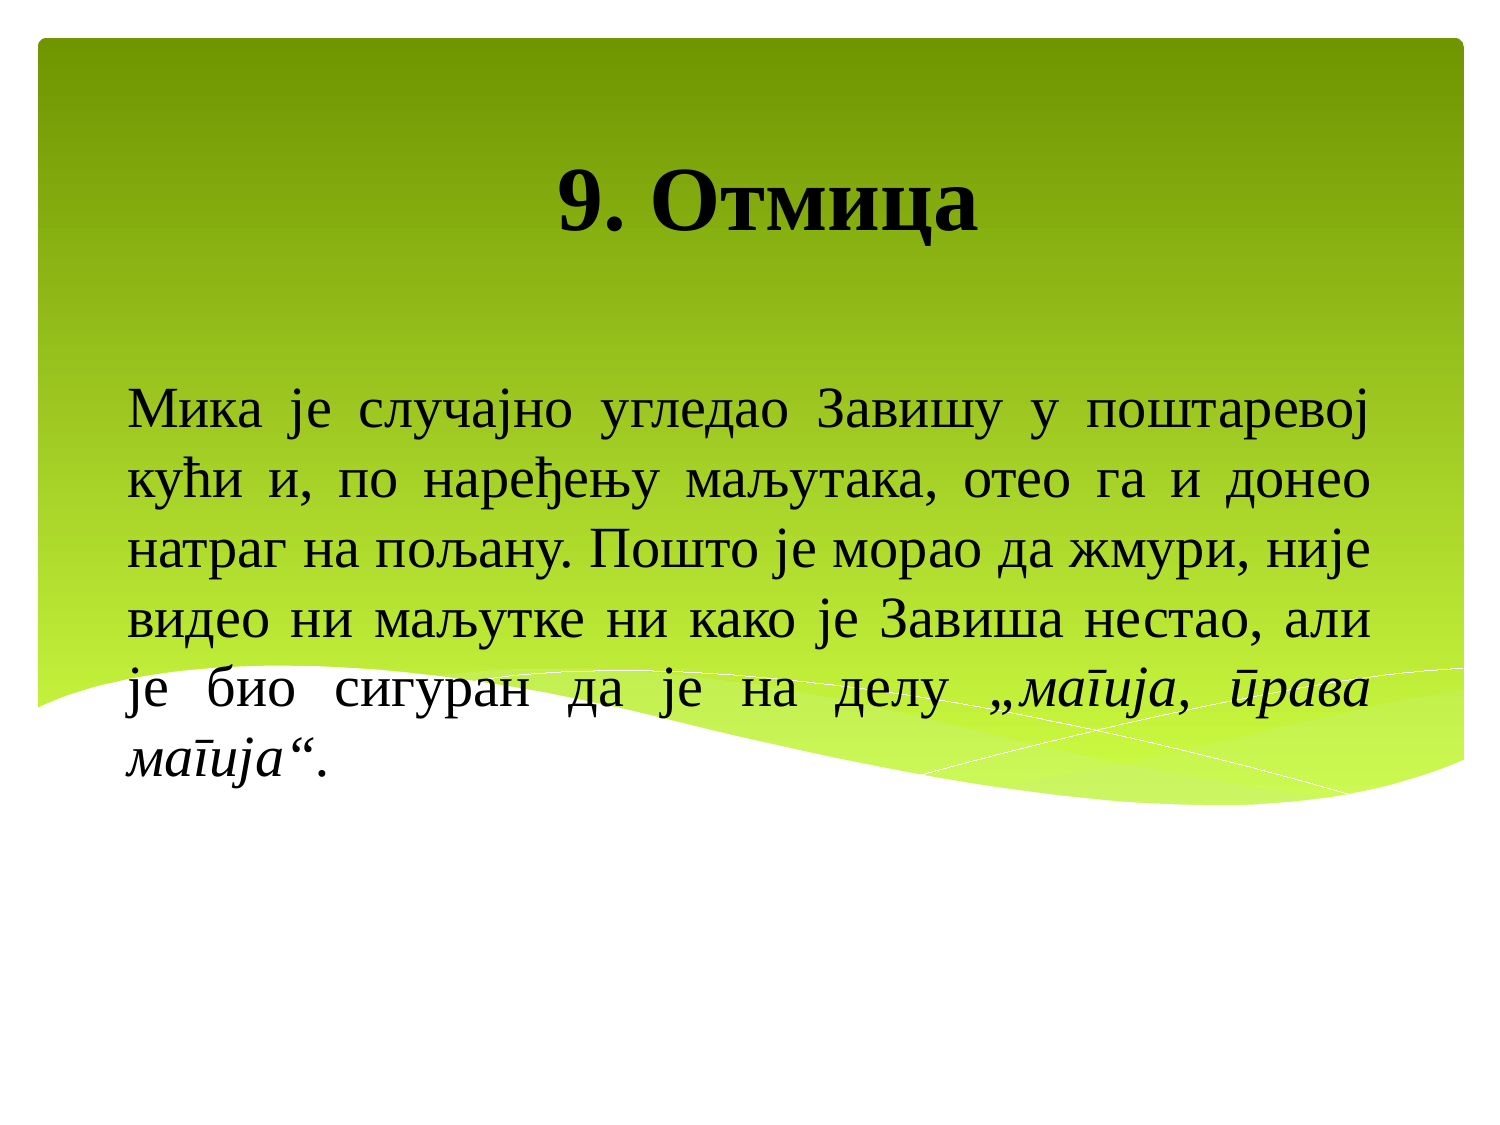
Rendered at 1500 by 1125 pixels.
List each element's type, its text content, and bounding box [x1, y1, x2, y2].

title Мика је случајно угледао Завишу у поштаревој кући и, по наређењу маљутака, отео га и донео натраг на пољану. Пошто је морао да жмури, није видео ни маљутке ни како је Завиша нестао, али је био сигуран да је на делу „магија, права магија“. [112, 361, 1388, 1059]
list 9. Отмица [242, 101, 1295, 256]
